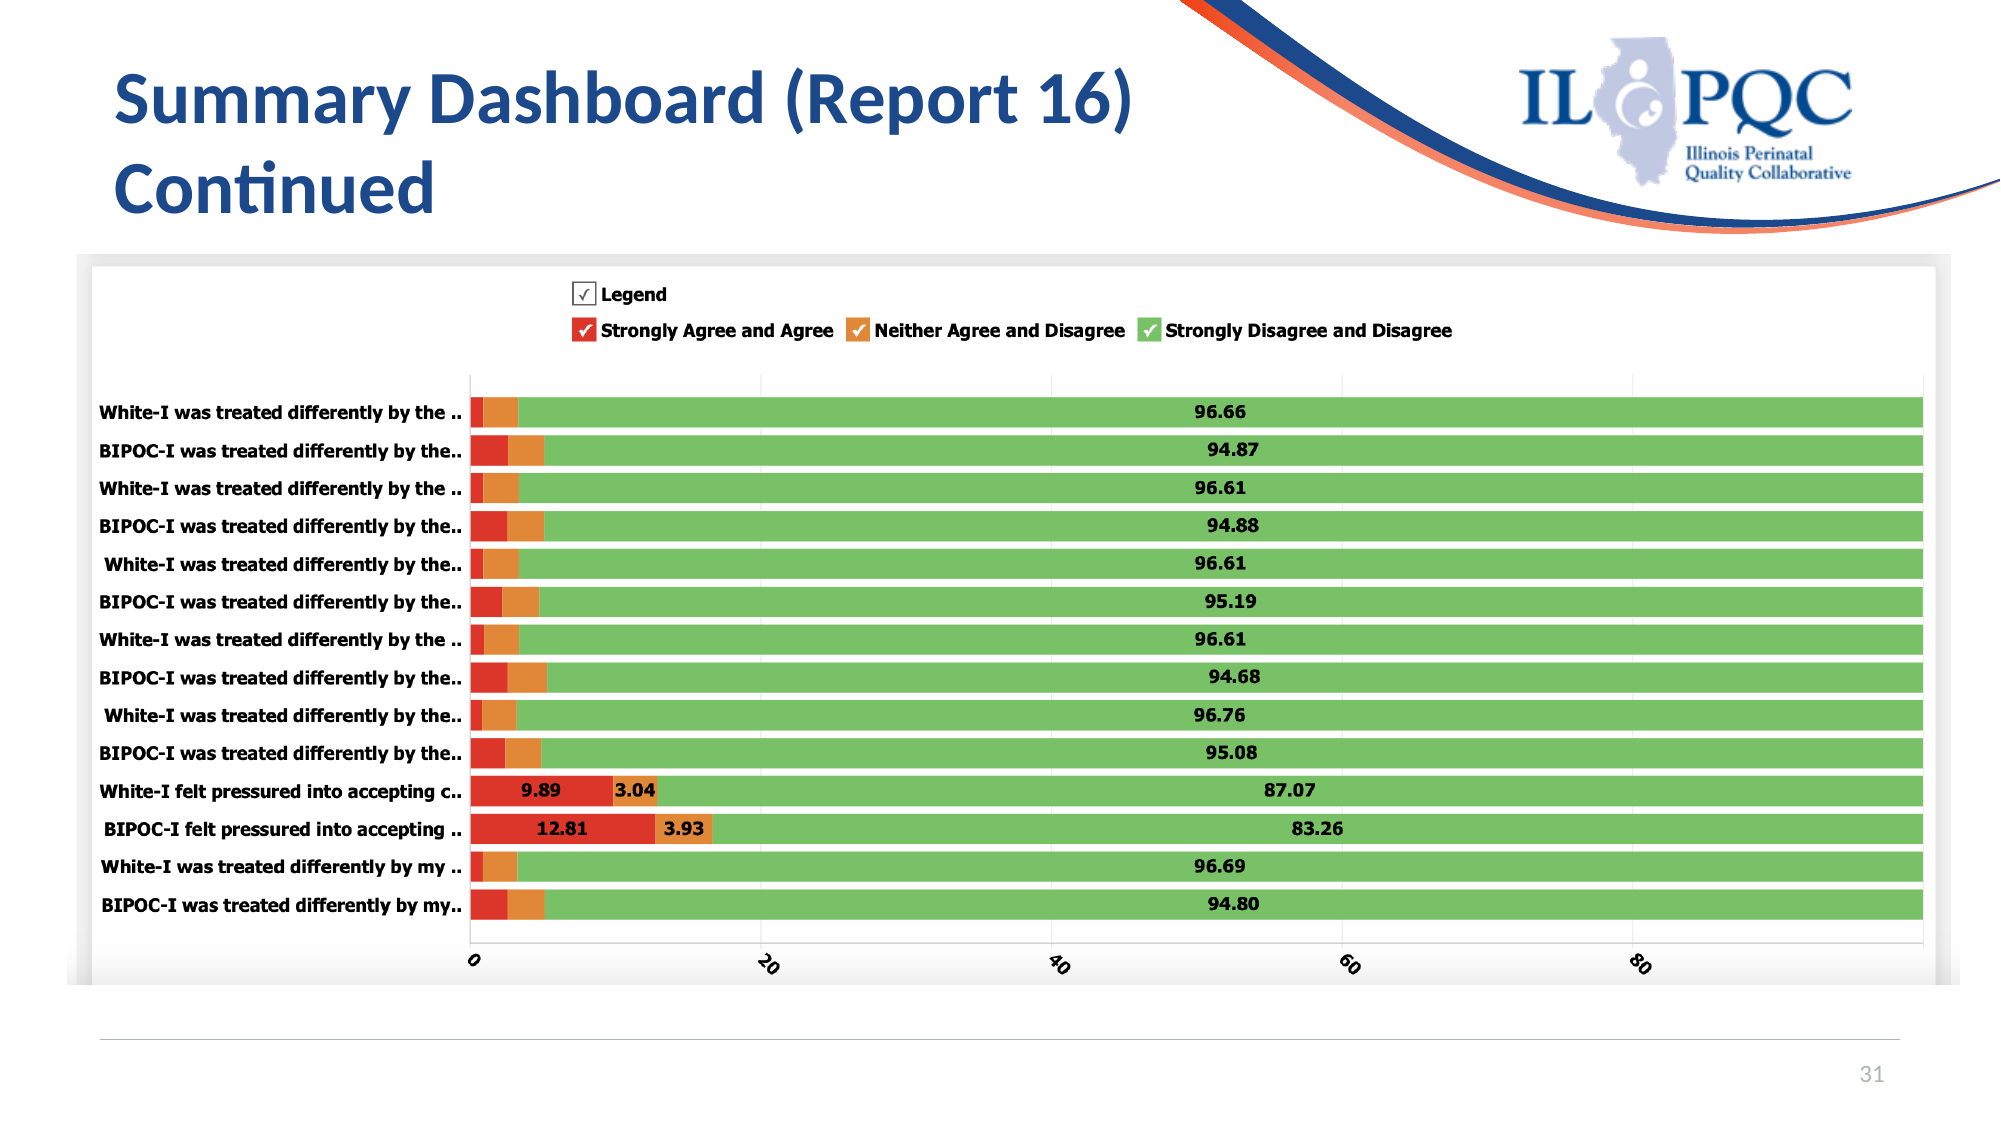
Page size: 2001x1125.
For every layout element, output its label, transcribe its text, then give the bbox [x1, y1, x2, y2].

picture [67, 254, 1960, 986]
title Summary Dashboard (Report 16) Continued [99, 28, 1377, 249]
slide_number 31 [1449, 1042, 1900, 1103]
picture [1519, 37, 1852, 187]
